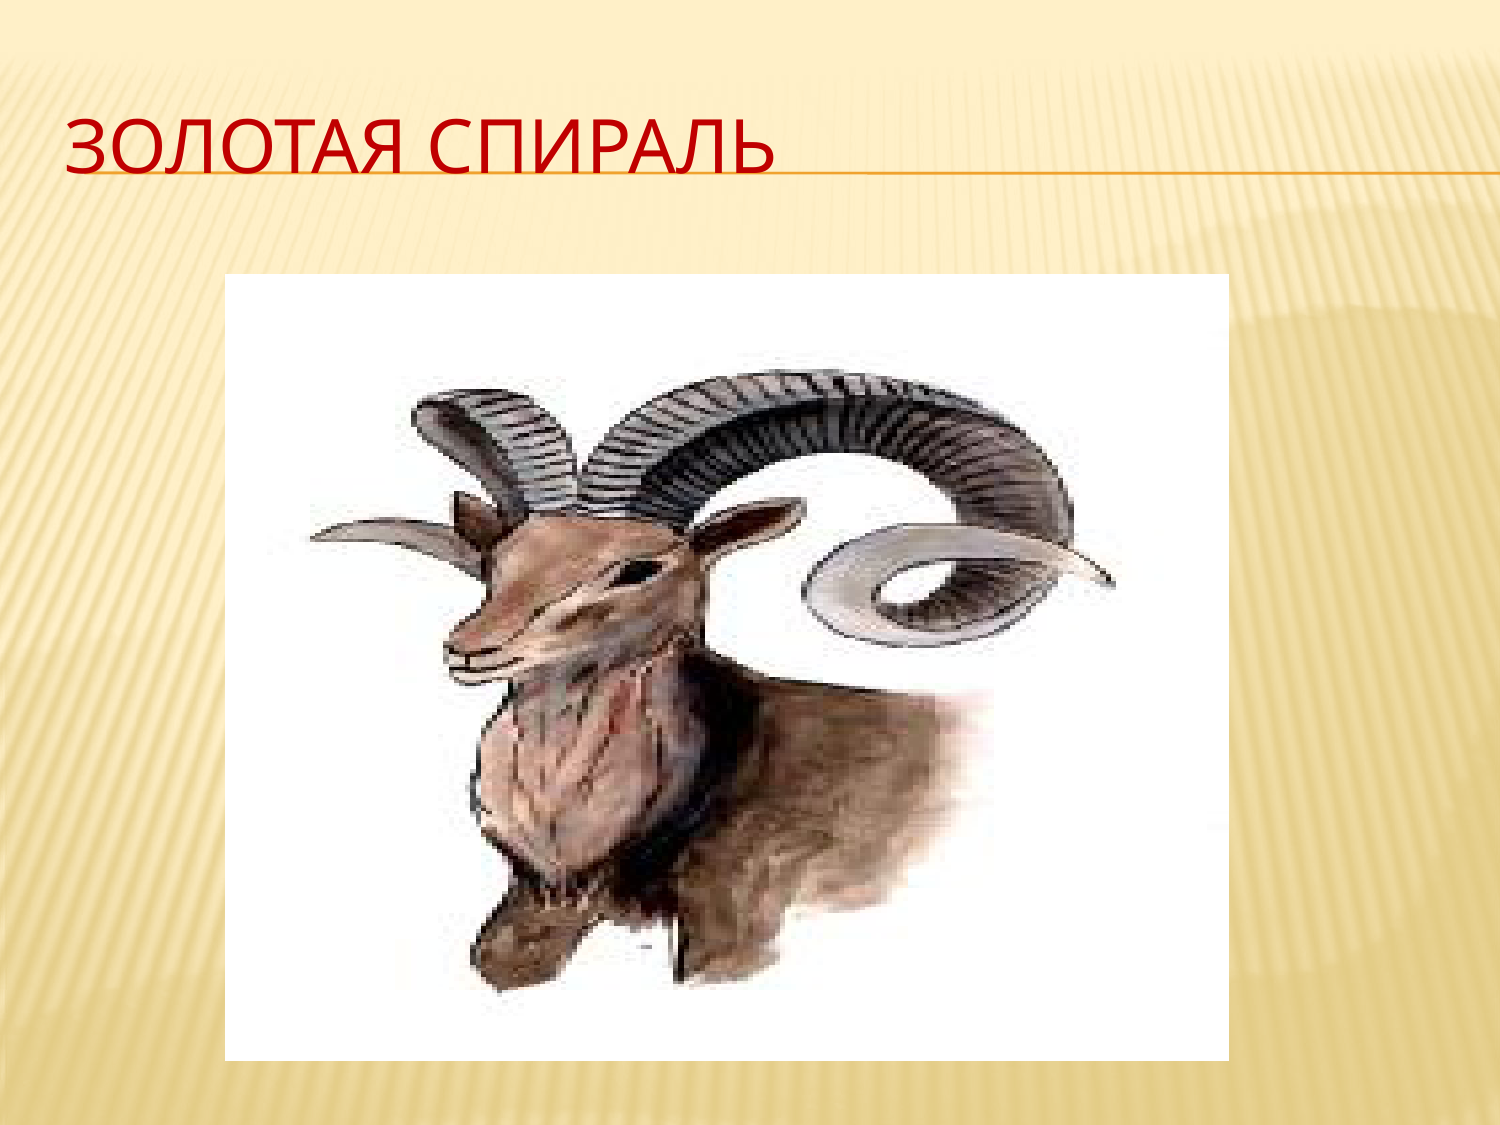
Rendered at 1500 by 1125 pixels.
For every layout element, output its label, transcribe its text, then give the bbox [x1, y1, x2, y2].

title Золотая спираль [50, 75, 1475, 213]
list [224, 274, 1230, 1061]
